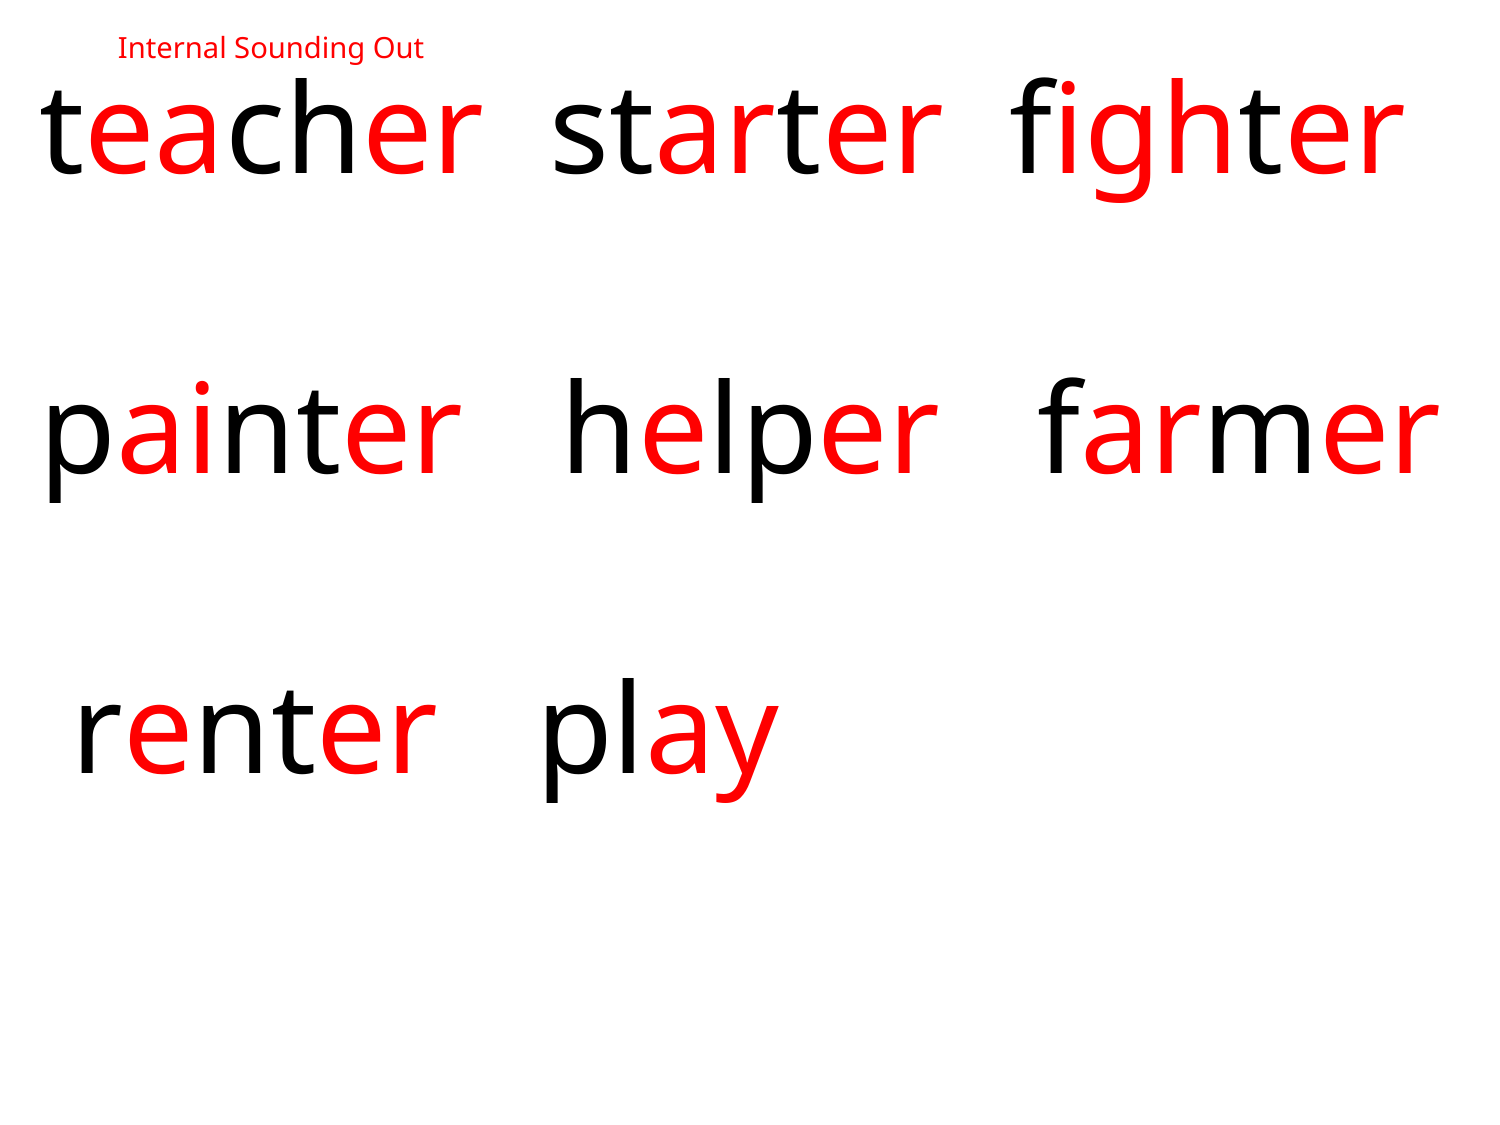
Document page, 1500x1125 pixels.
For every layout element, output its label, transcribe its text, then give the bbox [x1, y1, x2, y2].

text_box Internal Sounding Out [103, 22, 466, 73]
text_box teacher starter fighter painter helper farmer renter play [24, 41, 1483, 806]
